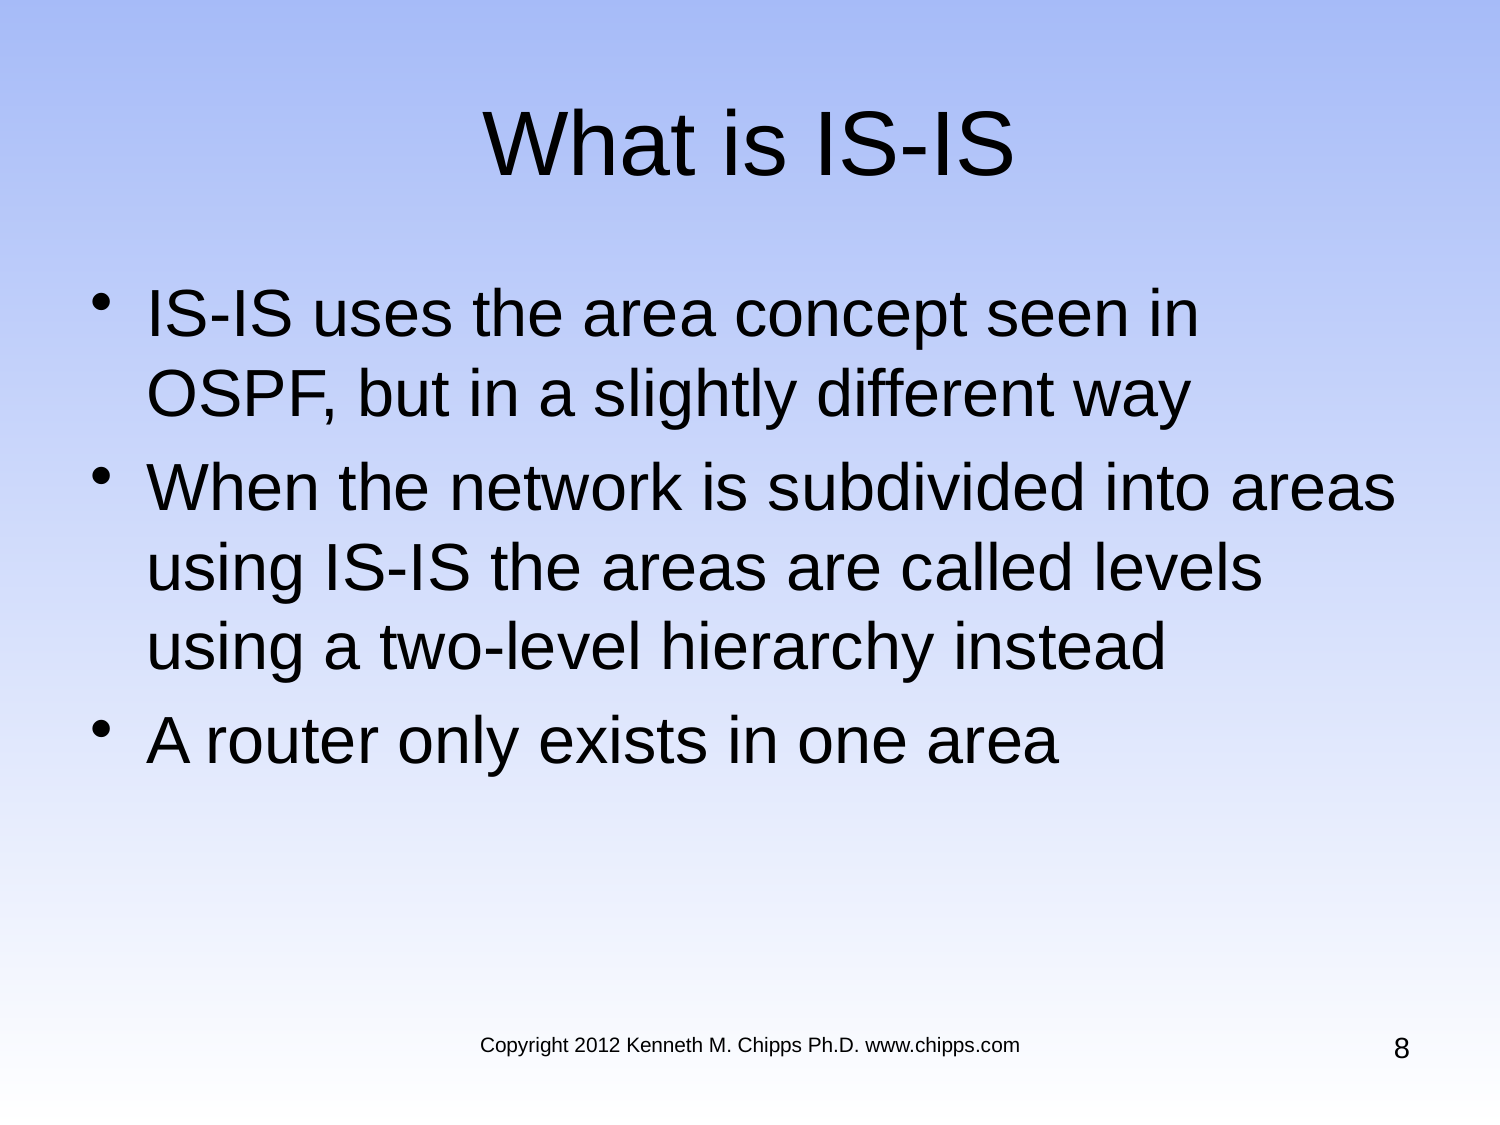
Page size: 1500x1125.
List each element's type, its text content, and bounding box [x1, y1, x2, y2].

title What is IS-IS [74, 44, 1426, 233]
slide_number 8 [1074, 1021, 1426, 1101]
list IS-IS uses the area concept seen in OSPF, but in a slightly different way When the network is subdivided into areas using IS-IS the areas are called levels using a two-level hierarchy instead A router only exists in one area [74, 262, 1426, 1006]
footer Copyright 2012 Kenneth M. Chipps Ph.D. www.chipps.com [449, 1024, 1051, 1103]
